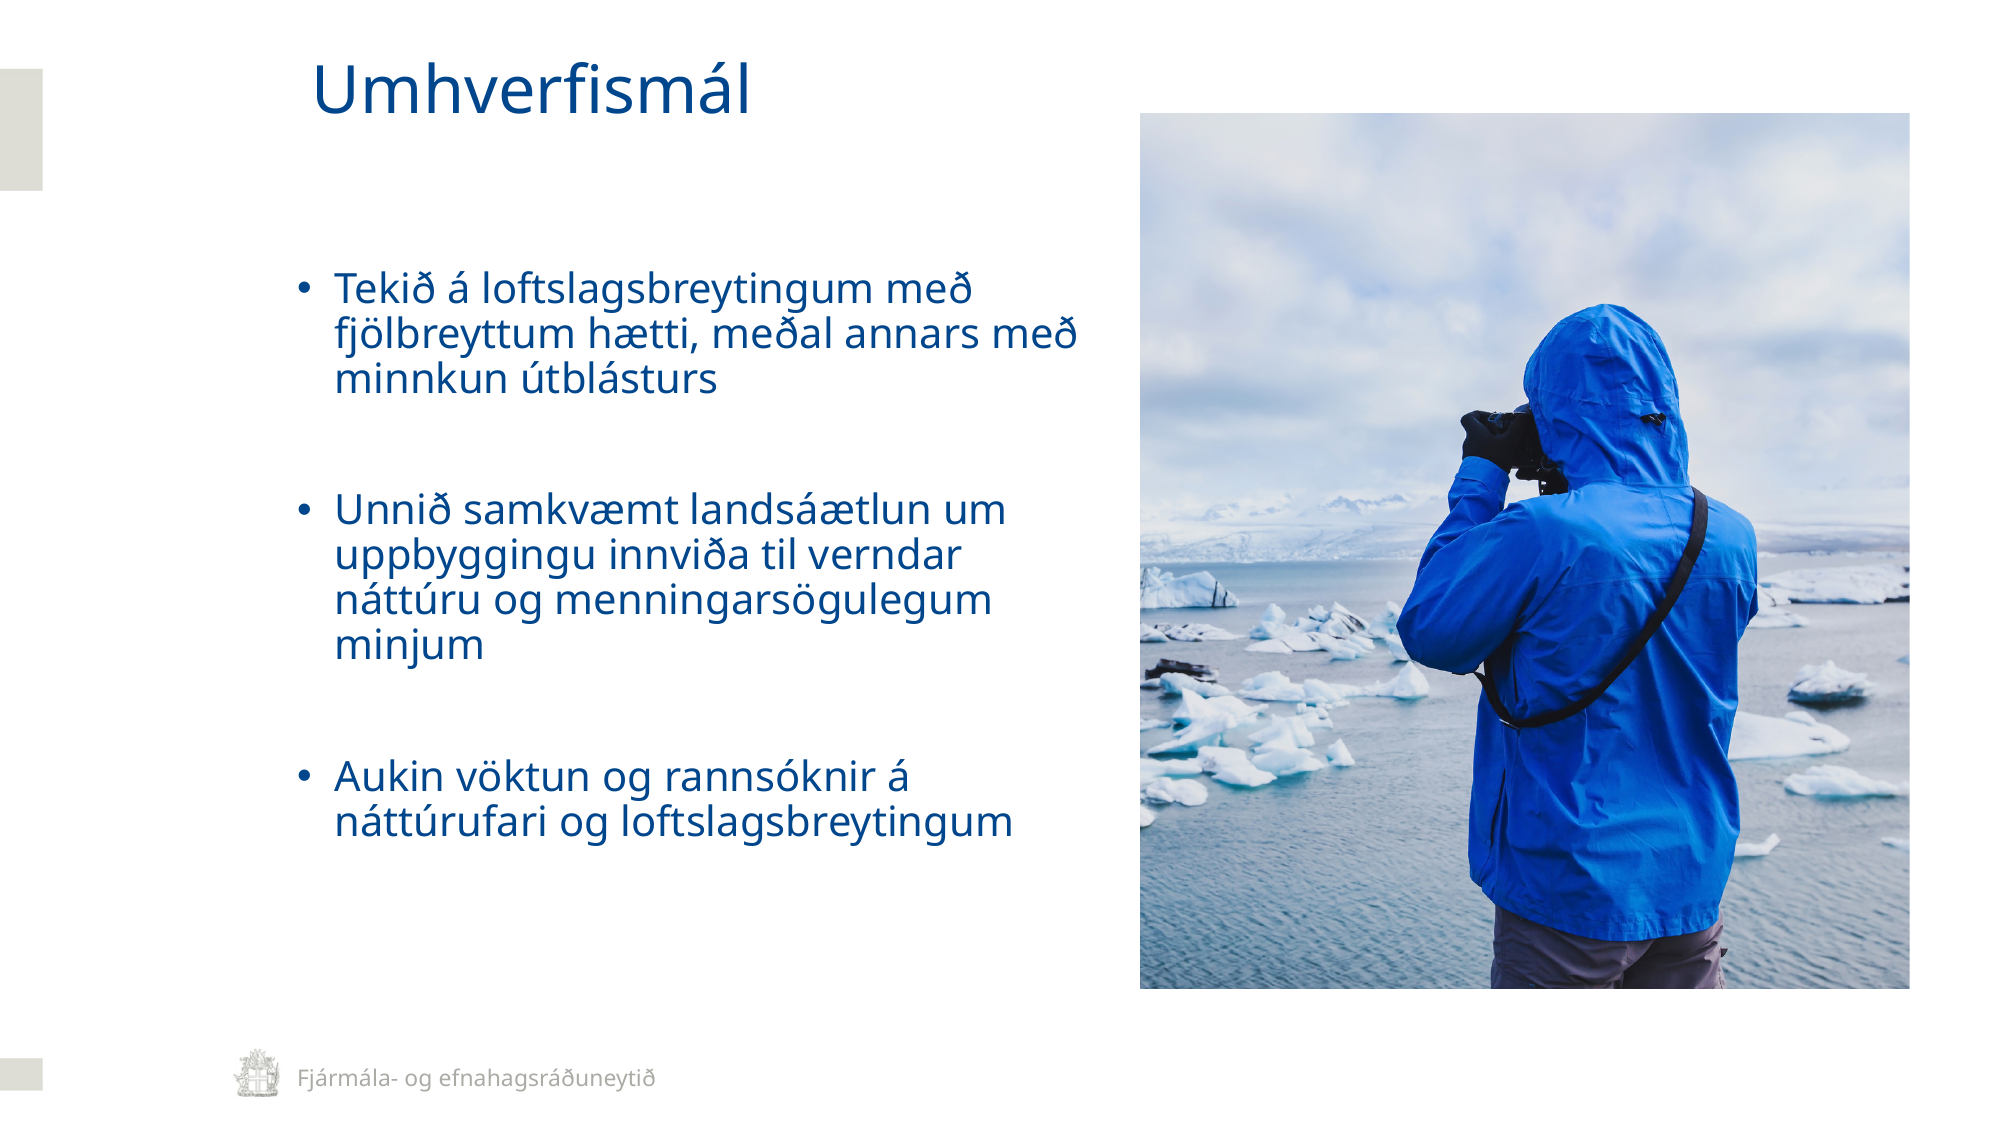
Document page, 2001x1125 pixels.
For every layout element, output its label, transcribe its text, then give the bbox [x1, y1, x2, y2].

list Tekið á loftslagsbreytingum með fjölbreyttum hætti, meðal annars með minnkun útblásturs Unnið samkvæmt landsáætlun um uppbyggingu innviða til verndar náttúru og menningarsögulegum minjum Aukin vöktun og rannsóknir á náttúrufari og loftslagsbreytingum [297, 267, 1083, 1030]
picture [0, 0, 2001, 1125]
list Umhverfismál [297, 48, 1910, 199]
